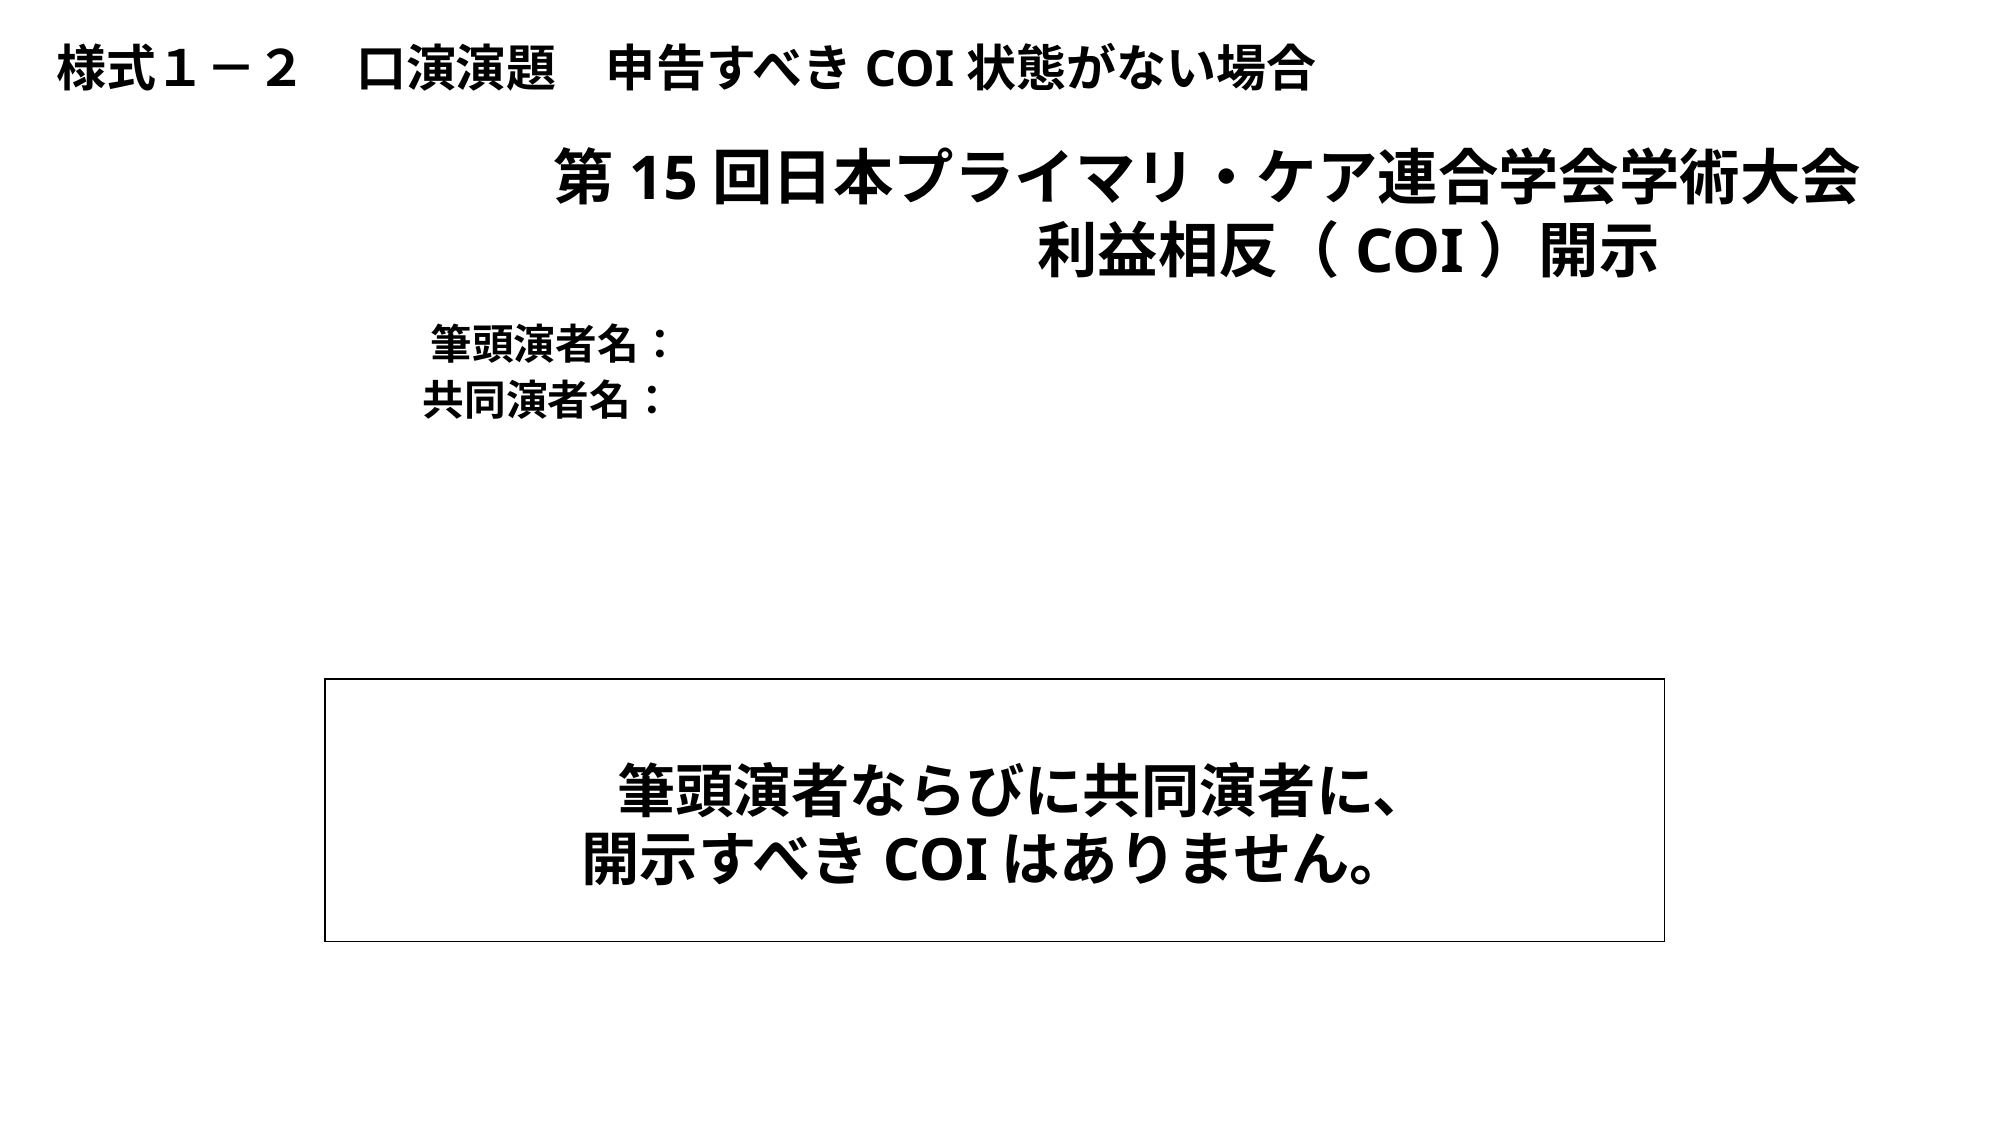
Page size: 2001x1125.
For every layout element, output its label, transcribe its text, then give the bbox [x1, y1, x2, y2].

list 筆頭演者ならびに共同演者に、 開示すべきCOIはありません。 [324, 678, 1665, 942]
text_box 様式１－２ 口演演題 申告すべきCOI状態がない場合 [41, 28, 1361, 104]
title 第15回日本プライマリ・ケア連合学会学術大会 利益相反（COI）開示 筆頭演者名： 共同演者名： [115, 88, 1885, 475]
